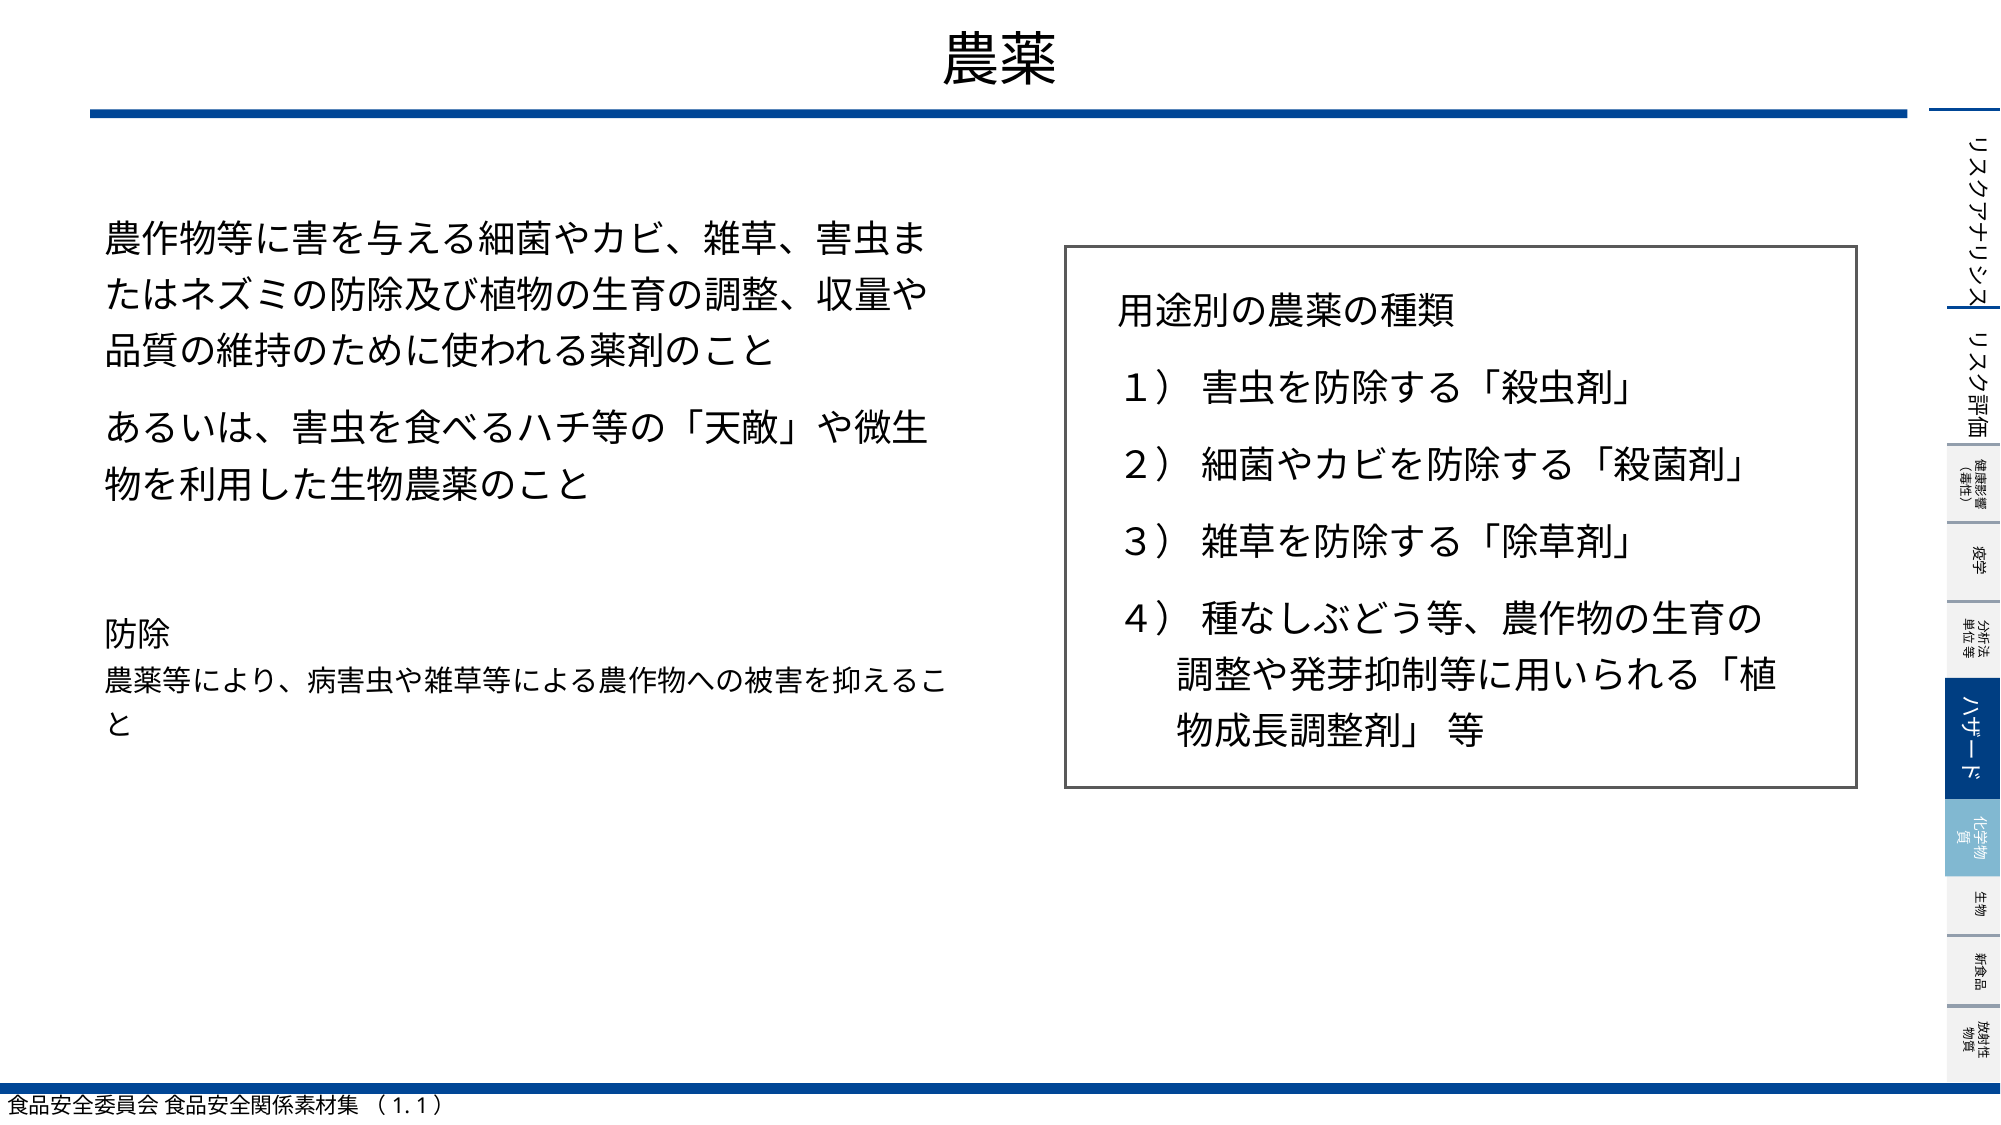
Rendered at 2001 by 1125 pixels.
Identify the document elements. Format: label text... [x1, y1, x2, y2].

text_box [1064, 245, 1858, 789]
text_box 化学物質 [1944, 798, 2000, 878]
list 農作物等に害を与える細菌やカビ、雑草、害虫またはネズミの防除及び植物の生育の調整、収量や品質の維持のために使われる薬剤のこと あるいは、害虫を食べるハチ等の「天敵」や微生物を利用した生物農薬のこと 防除 農薬等により、病害虫や雑草等による農作物への被害を抑えること [74, 155, 974, 1061]
title 農薬 [79, 14, 1921, 108]
text_box ハザード [1944, 676, 2000, 798]
text_box 用途別の農薬の種類 １） 害虫を防除する「殺虫剤」 ２） 細菌やカビを防除する「殺菌剤」 ３） 雑草を防除する「除草剤」 ４） 種なしぶどう等、農作物の生育の調整や発芽抑制等に用いられる「植物成長調整剤」 等 [1103, 268, 1811, 760]
